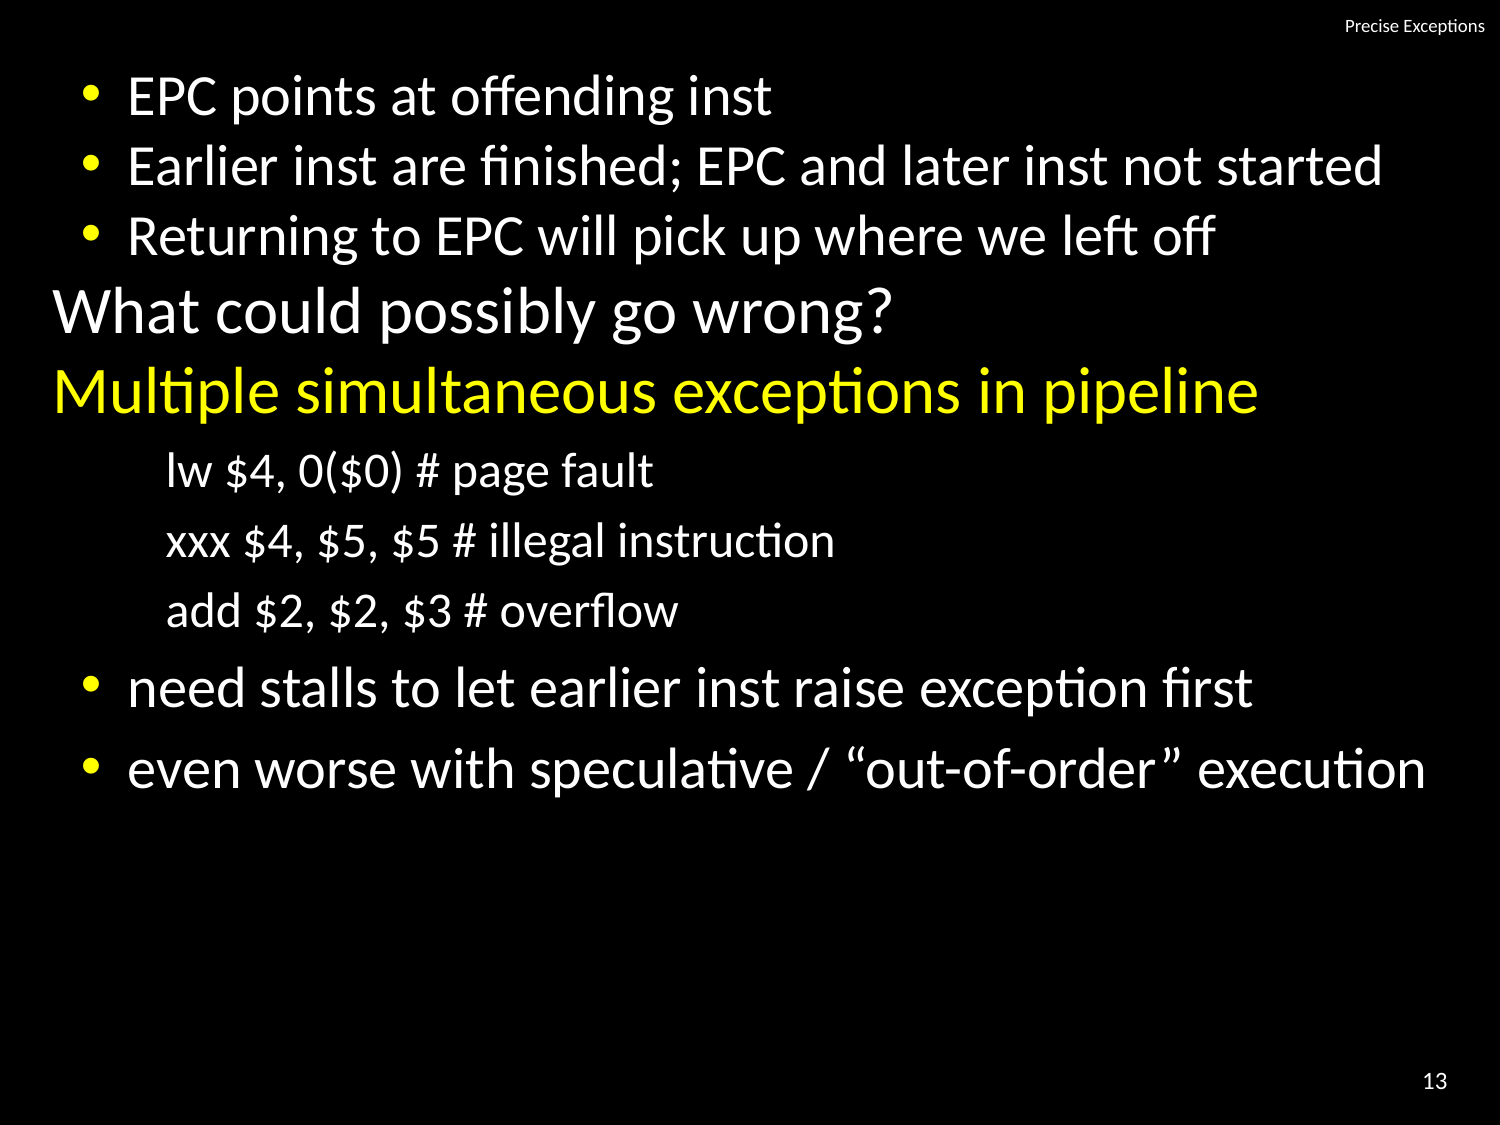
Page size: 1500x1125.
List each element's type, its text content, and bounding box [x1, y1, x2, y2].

title Precise Exceptions [924, 0, 1500, 50]
list EPC points at offending inst Earlier inst are finished; EPC and later inst not started Returning to EPC will pick up where we left off What could possibly go wrong? Multiple simultaneous exceptions in pipeline lw $4, 0($0) # page fault xxx $4, $5, $5 # illegal instruction add $2, $2, $3 # overflow need stalls to let earlier inst raise exception first even worse with speculative / “out-of-order” execution [37, 50, 1463, 1100]
